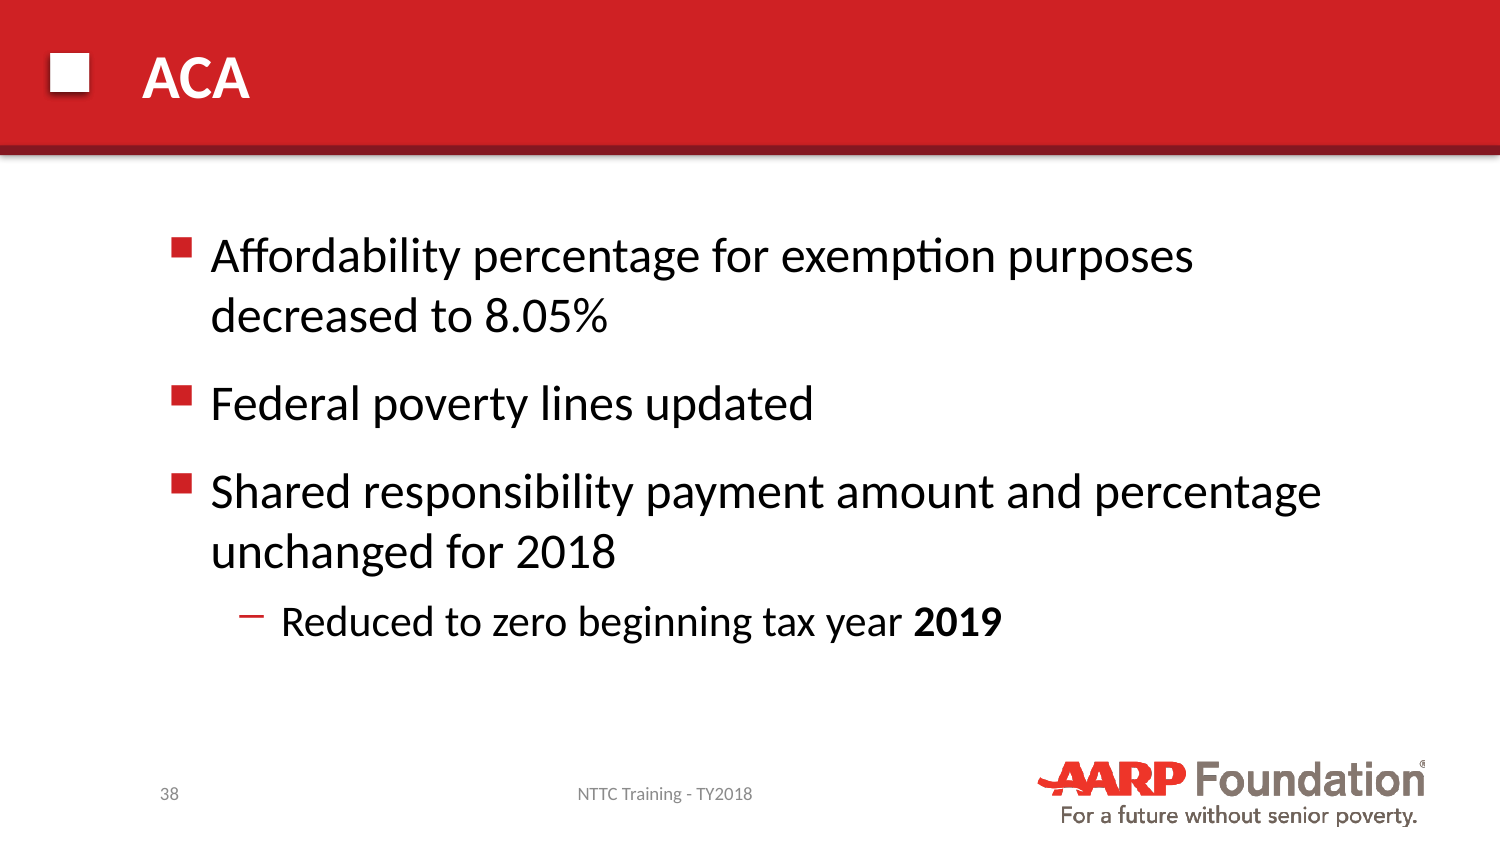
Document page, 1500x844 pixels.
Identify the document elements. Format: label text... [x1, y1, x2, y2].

footer NTTC Training - TY2018 [427, 770, 903, 816]
slide_number 38 [75, 770, 191, 816]
title ACA [131, 3, 1331, 145]
list Affordability percentage for exemption purposes decreased to 8.05% Federal poverty lines updated Shared responsibility payment amount and percentage unchanged for 2018 Reduced to zero beginning tax year 2019 [157, 216, 1358, 712]
